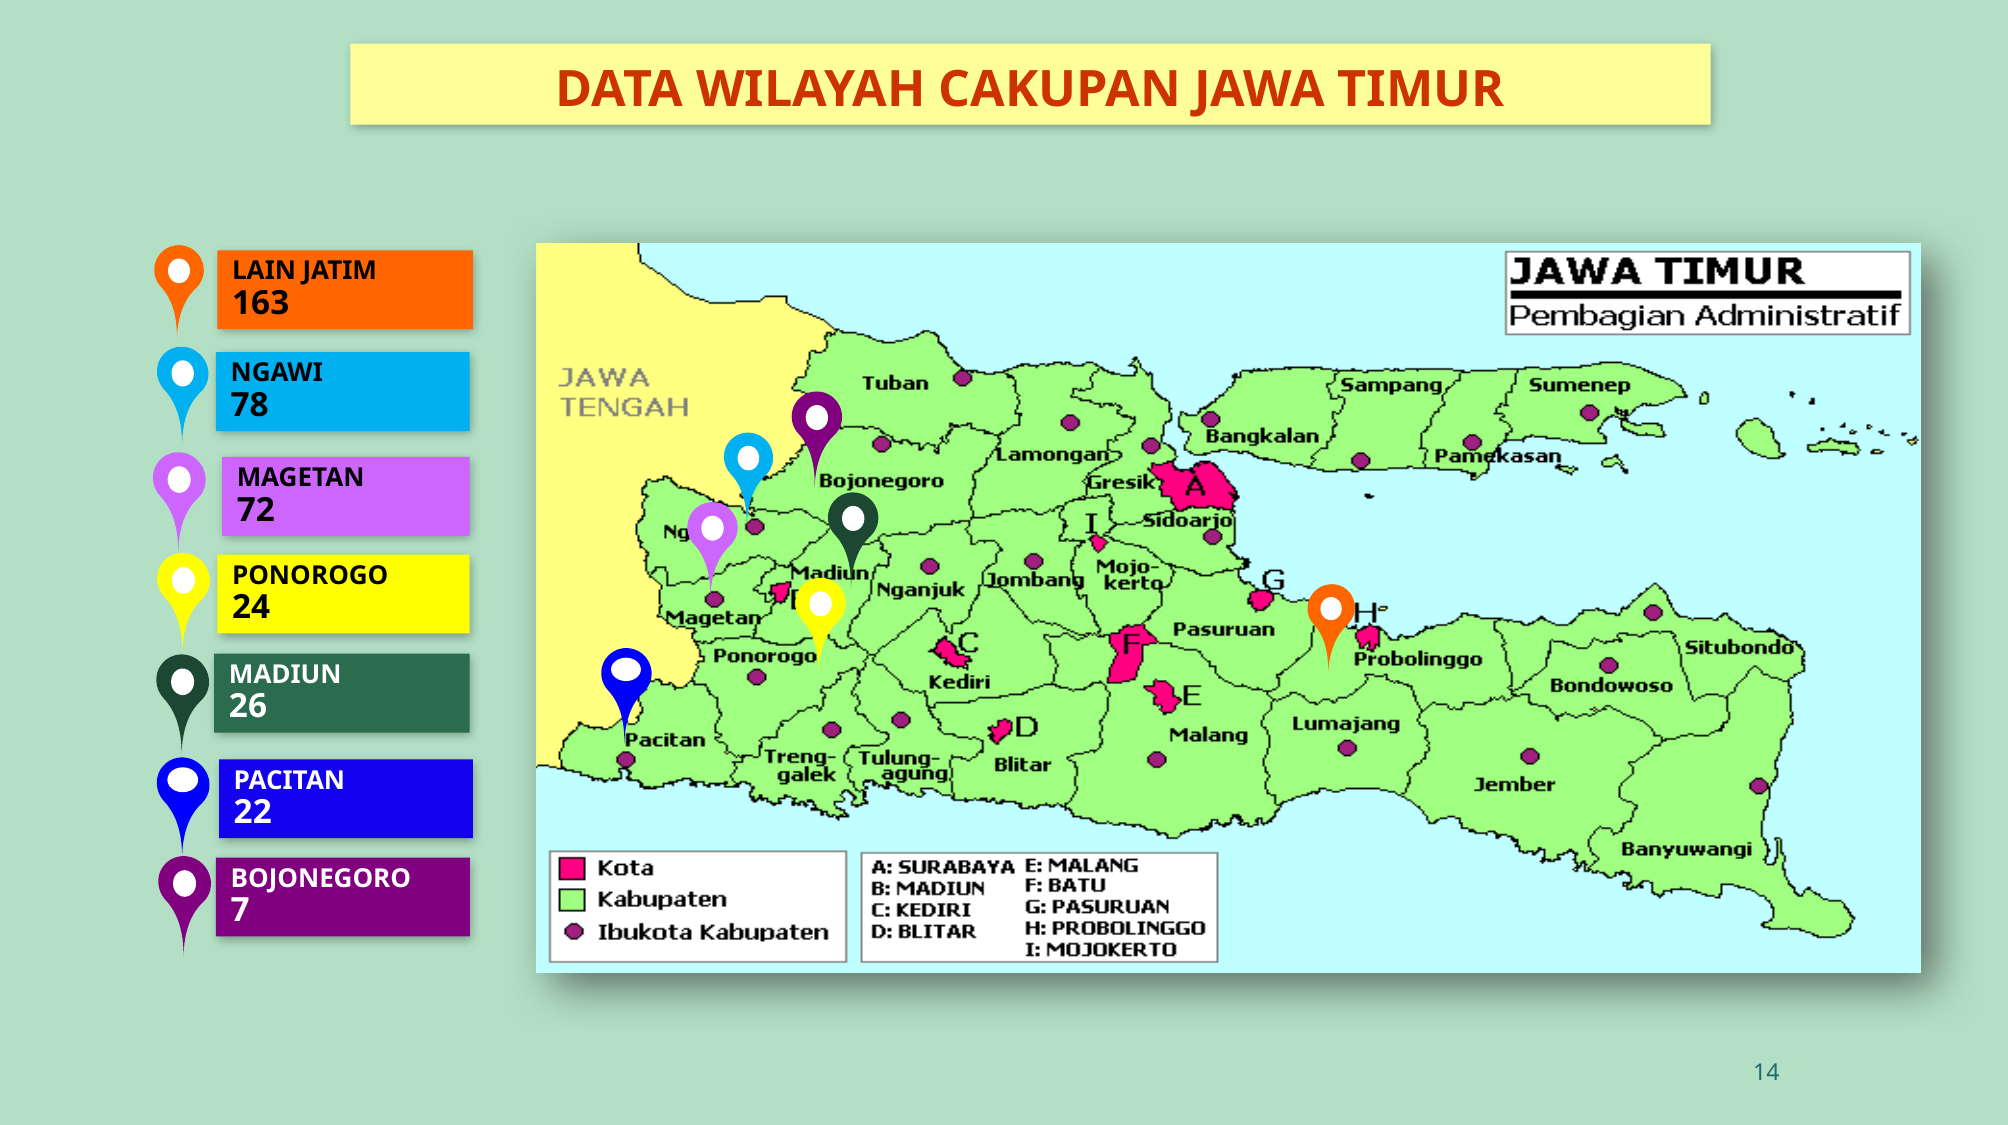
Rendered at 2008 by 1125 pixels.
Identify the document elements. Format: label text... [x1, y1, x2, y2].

slide_number 14 [1326, 1042, 1795, 1103]
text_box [536, 243, 1921, 973]
text_box DATA WILAYAH CAKUPAN JAWA TIMUR [350, 43, 1711, 125]
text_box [153, 244, 473, 938]
